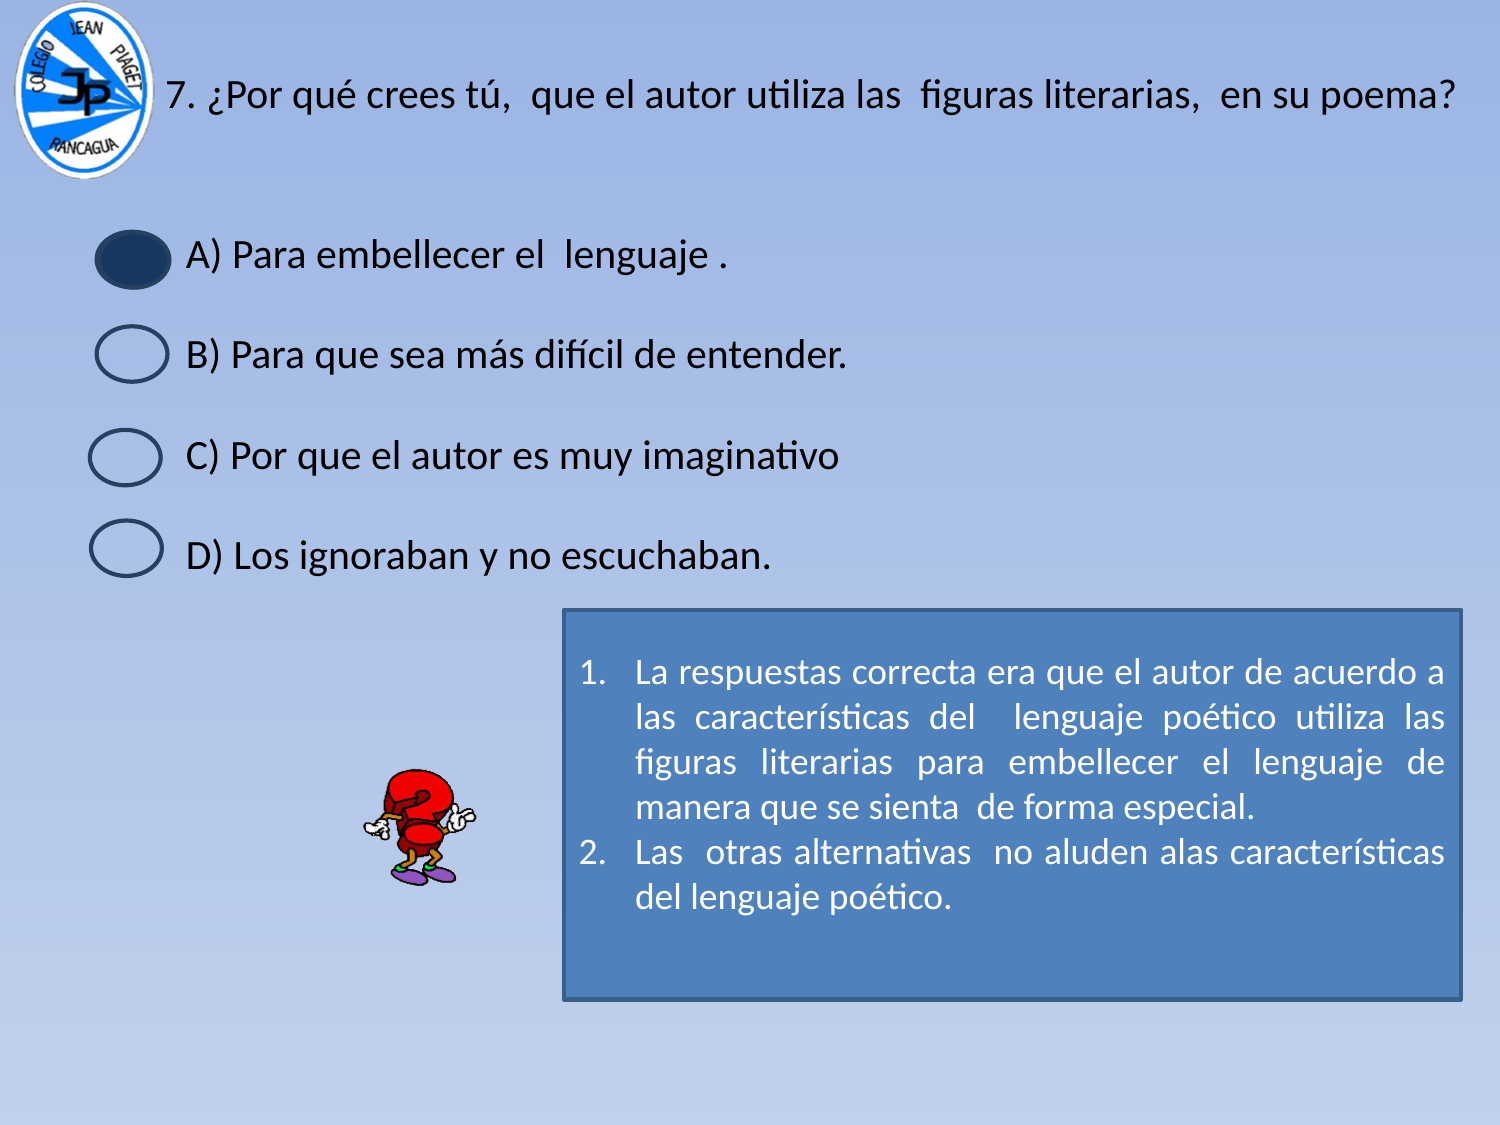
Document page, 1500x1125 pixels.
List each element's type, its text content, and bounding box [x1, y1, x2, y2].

picture [0, 0, 194, 183]
text_box [88, 518, 164, 579]
list 7. ¿Por qué crees tú, que el autor utiliza las figuras literarias, en su poema? [198, 59, 1500, 183]
picture [358, 717, 501, 892]
text_box [96, 230, 172, 290]
text_box A) Para embellecer el lenguaje . B) Para que sea más difícil de entender. C) Por que el autor es muy imaginativo D) Los ignoraban y no escuchaban. [171, 219, 957, 585]
text_box [87, 427, 163, 488]
text_box [94, 324, 170, 384]
text_box La respuestas correcta era que el autor de acuerdo a las características del lenguaje poético utiliza las figuras literarias para embellecer el lenguaje de manera que se sienta de forma especial. Las otras alternativas no aluden alas características del lenguaje poético. [562, 608, 1463, 1002]
